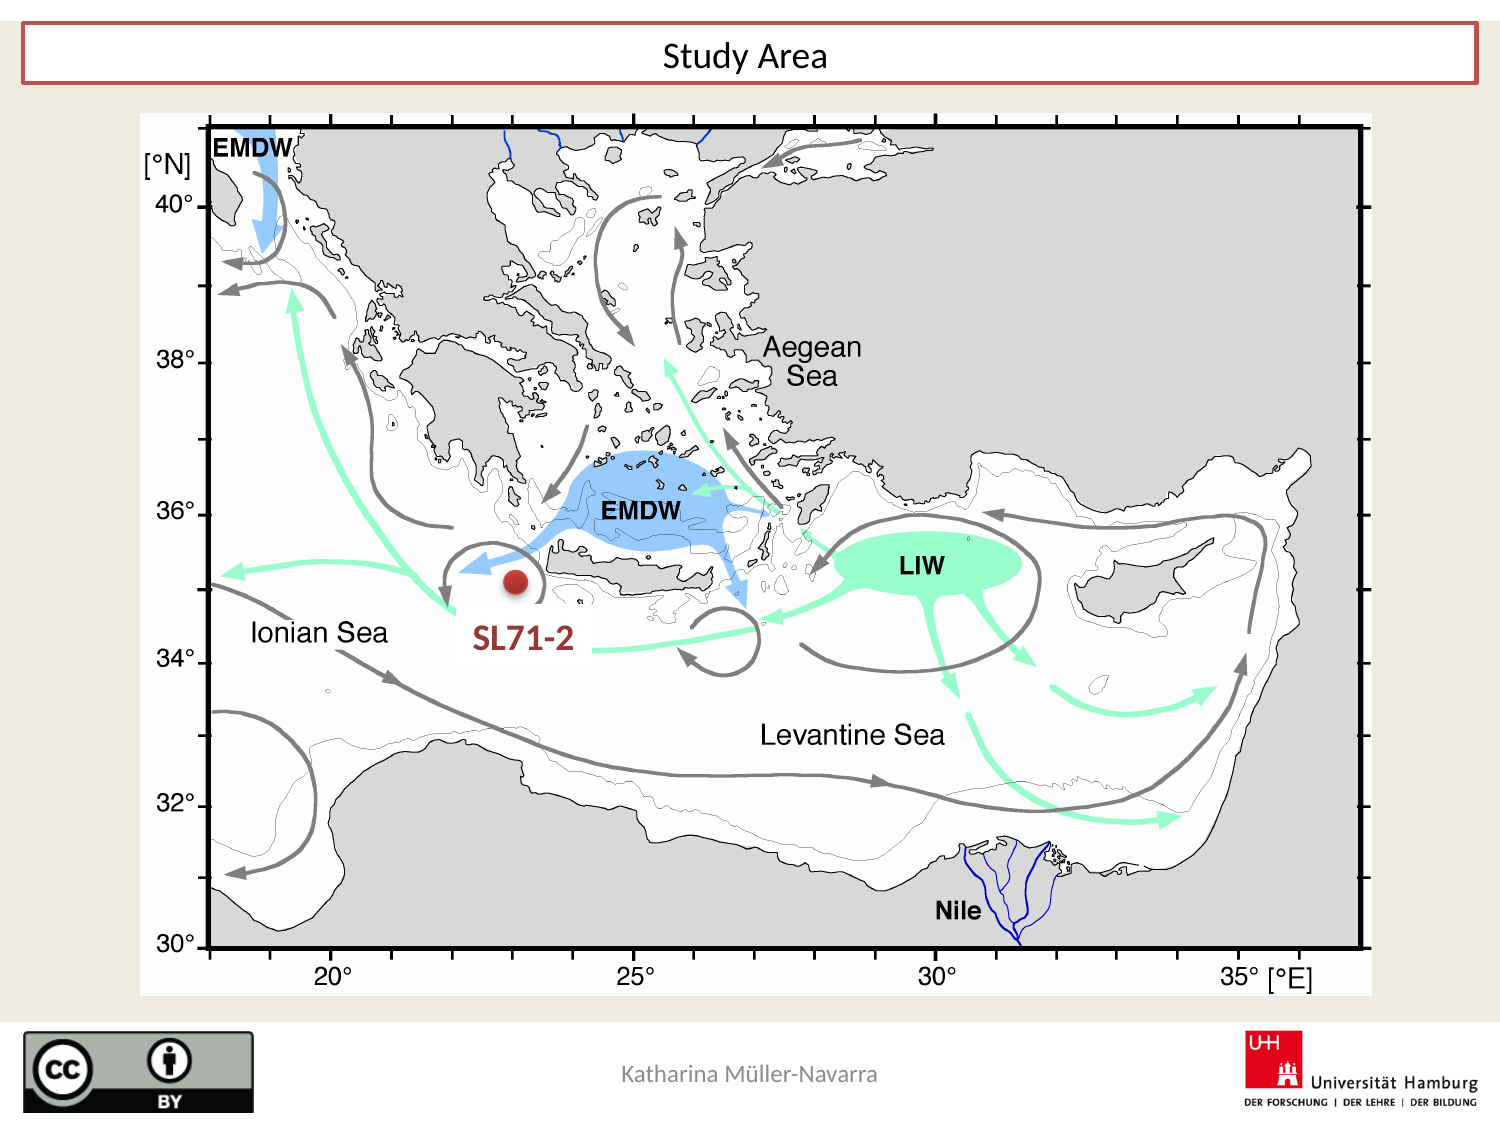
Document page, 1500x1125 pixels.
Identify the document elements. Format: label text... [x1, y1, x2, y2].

text_box [0, 21, 1500, 1022]
slide_number Katharina Müller-Navarra [575, 1042, 925, 1103]
picture [1230, 1027, 1489, 1114]
picture [23, 1031, 254, 1113]
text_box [140, 113, 1372, 997]
text_box Study Area [21, 21, 1479, 85]
